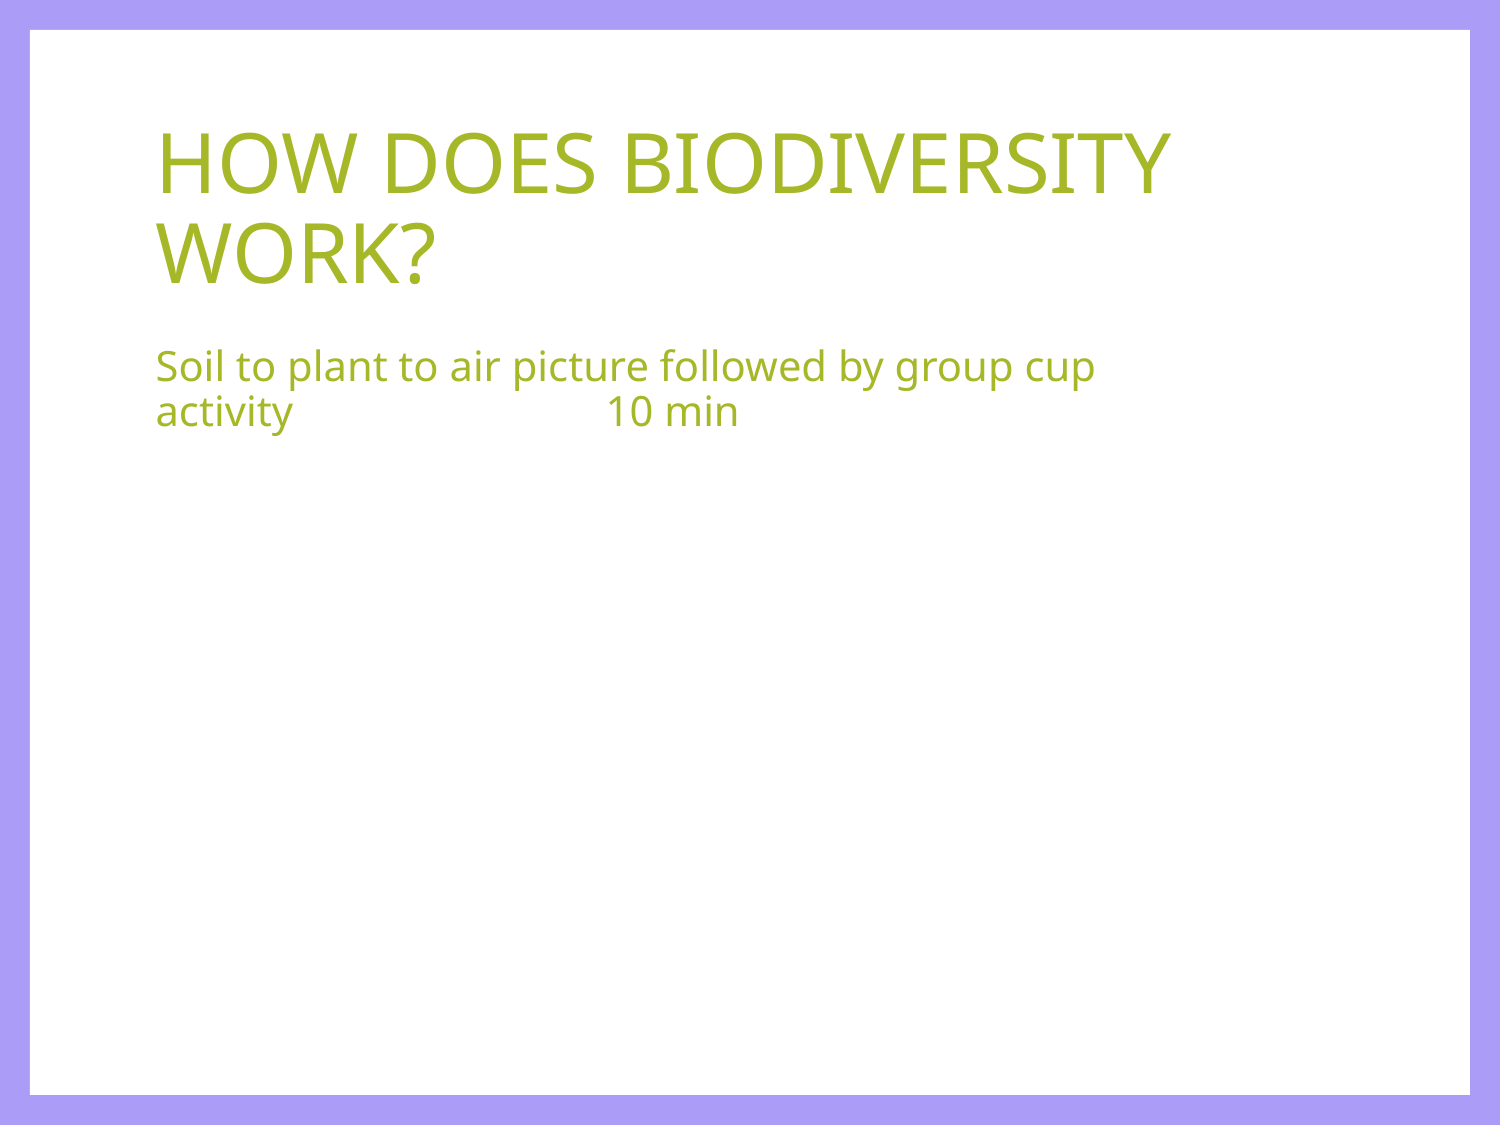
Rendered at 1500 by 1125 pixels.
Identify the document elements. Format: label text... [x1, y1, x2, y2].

title HOW DOES BIODIVERSITY WORK? [140, 99, 1356, 323]
list Soil to plant to air picture followed by group cup activity 10 min [140, 337, 1146, 501]
